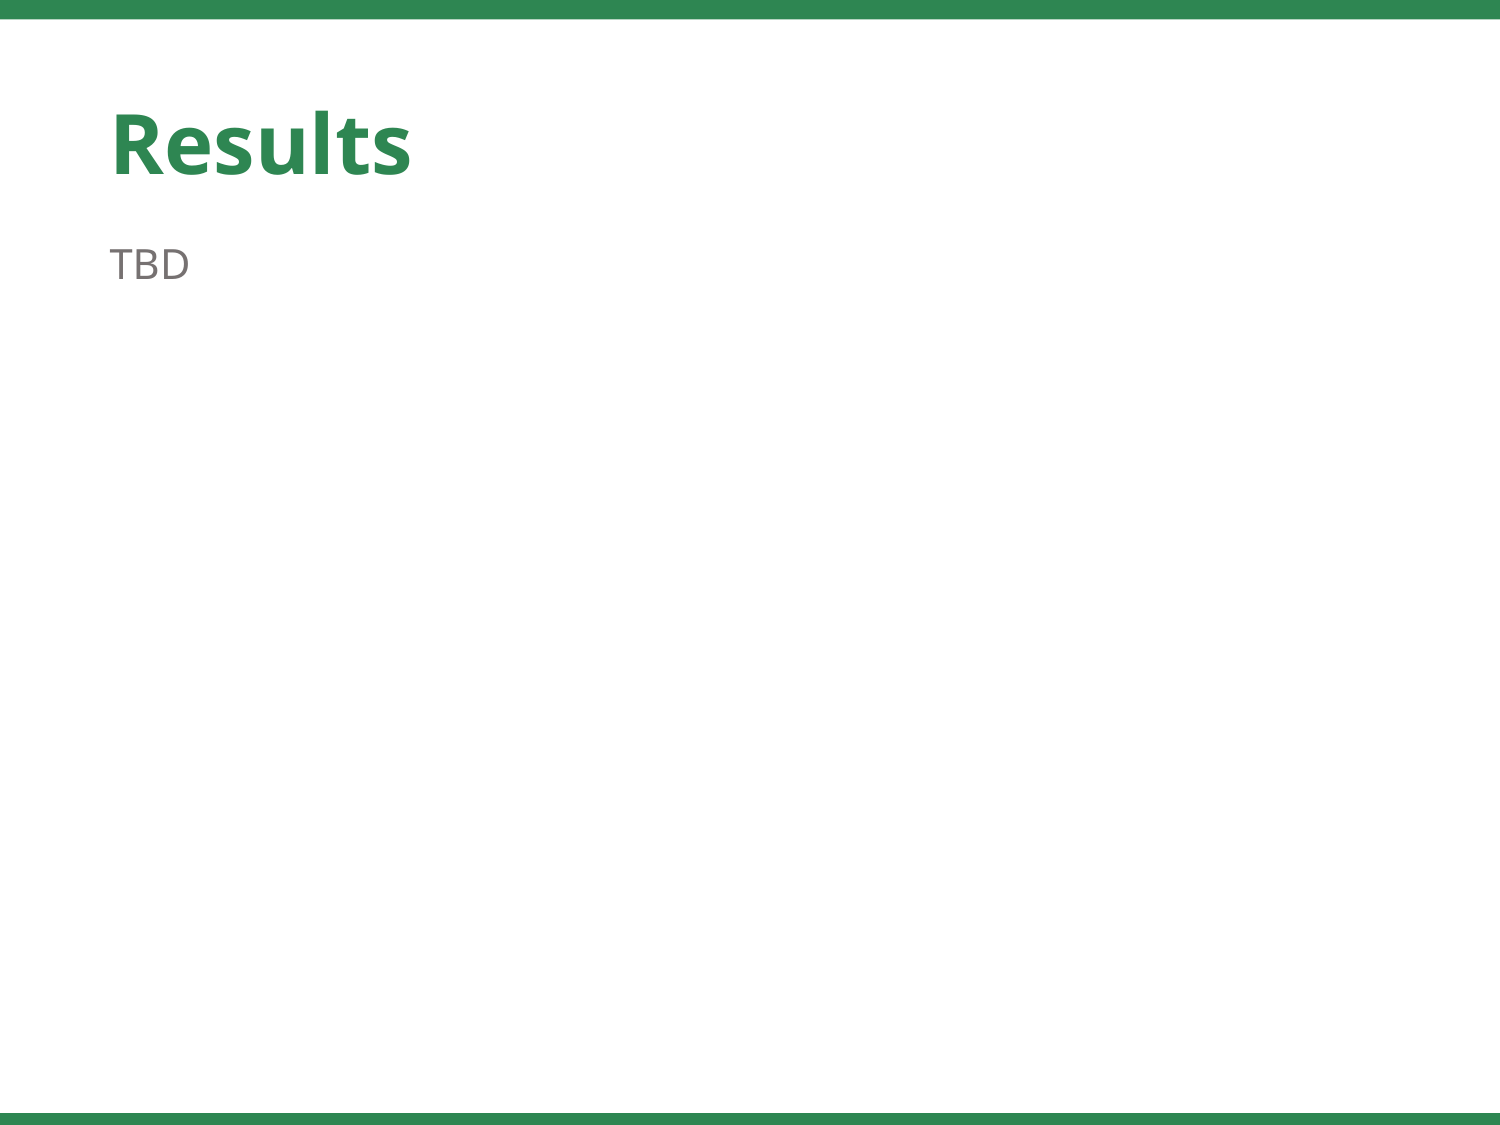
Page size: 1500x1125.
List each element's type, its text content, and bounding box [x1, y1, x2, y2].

list Results [94, 95, 1404, 211]
list TBD [94, 235, 1404, 727]
